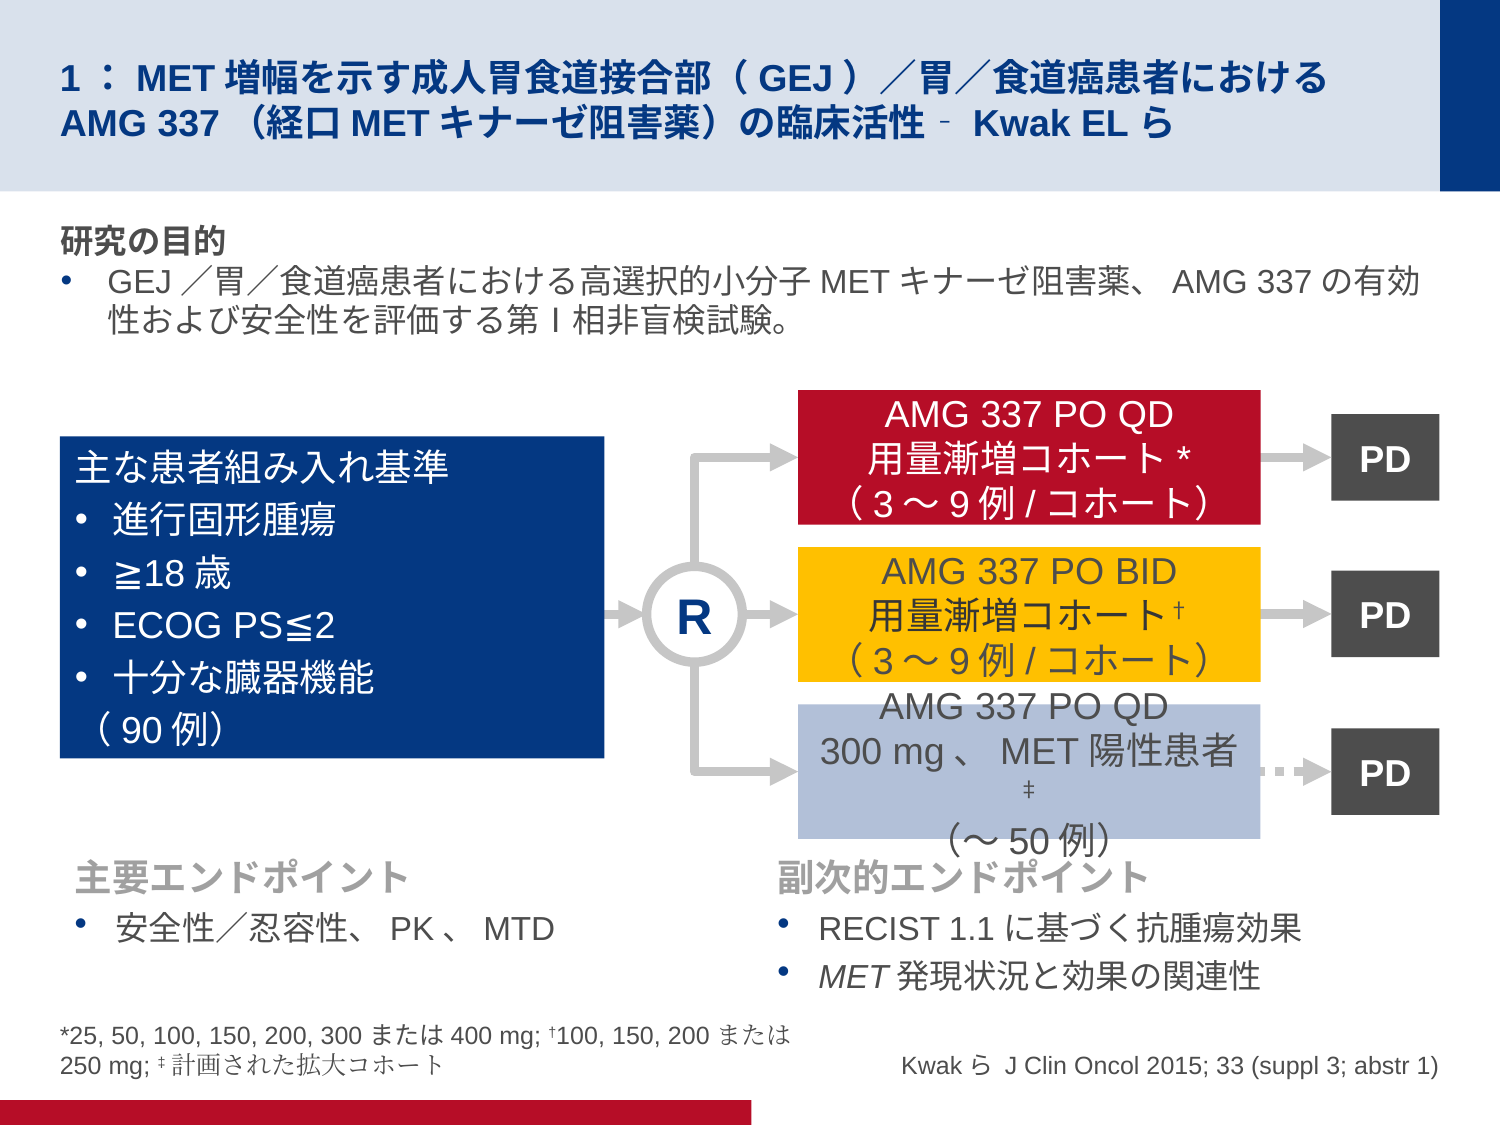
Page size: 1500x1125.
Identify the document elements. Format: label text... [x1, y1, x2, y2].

text_box 主な患者組み入れ基準 進行固形腫瘍 ≧18歳 ECOG PS≦2 十分な臓器機能 （90例） [59, 436, 605, 759]
text_box PD [1331, 728, 1440, 815]
text_box PD [1331, 570, 1440, 658]
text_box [691, 459, 801, 564]
text_box AMG 337 PO QD 用量漸増コホート* （3～9例/コホート） [798, 390, 1261, 525]
list Kwakら J Clin Oncol 2015; 33 (suppl 3; abstr 1) [762, 1048, 1441, 1080]
text_box 研究の目的 GEJ／胃／食道癌患者における高選択的小分子METキナーゼ阻害薬、AMG 337の有効性および安全性を評価する第Ⅰ相非盲検試験。 [60, 212, 1440, 347]
title 1：MET増幅を示す成人胃食道接合部（GEJ）／胃／食道癌患者におけるAMG 337（経口METキナーゼ阻害薬）の臨床活性‐Kwak ELら [59, 29, 1412, 162]
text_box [691, 664, 802, 769]
text_box 副次的エンドポイント RECIST 1.1に基づく抗腫瘍効果 MET発現状況と効果の関連性 [762, 846, 1441, 1048]
text_box PD [1331, 414, 1440, 501]
text_box AMG 337 PO QD 300 mg、MET陽性患者‡ （～50例） [798, 704, 1261, 839]
text_box 主要エンドポイント 安全性／忍容性、PK、MTD [59, 846, 738, 1048]
text_box R [646, 566, 743, 662]
text_box AMG 337 PO BID 用量漸増コホート† （3～9例/コホート） [798, 547, 1261, 682]
list *25, 50, 100, 150, 200, 300または400 mg; †100, 150, 200または250 mg; ‡計画された拡大コホート [59, 999, 762, 1080]
